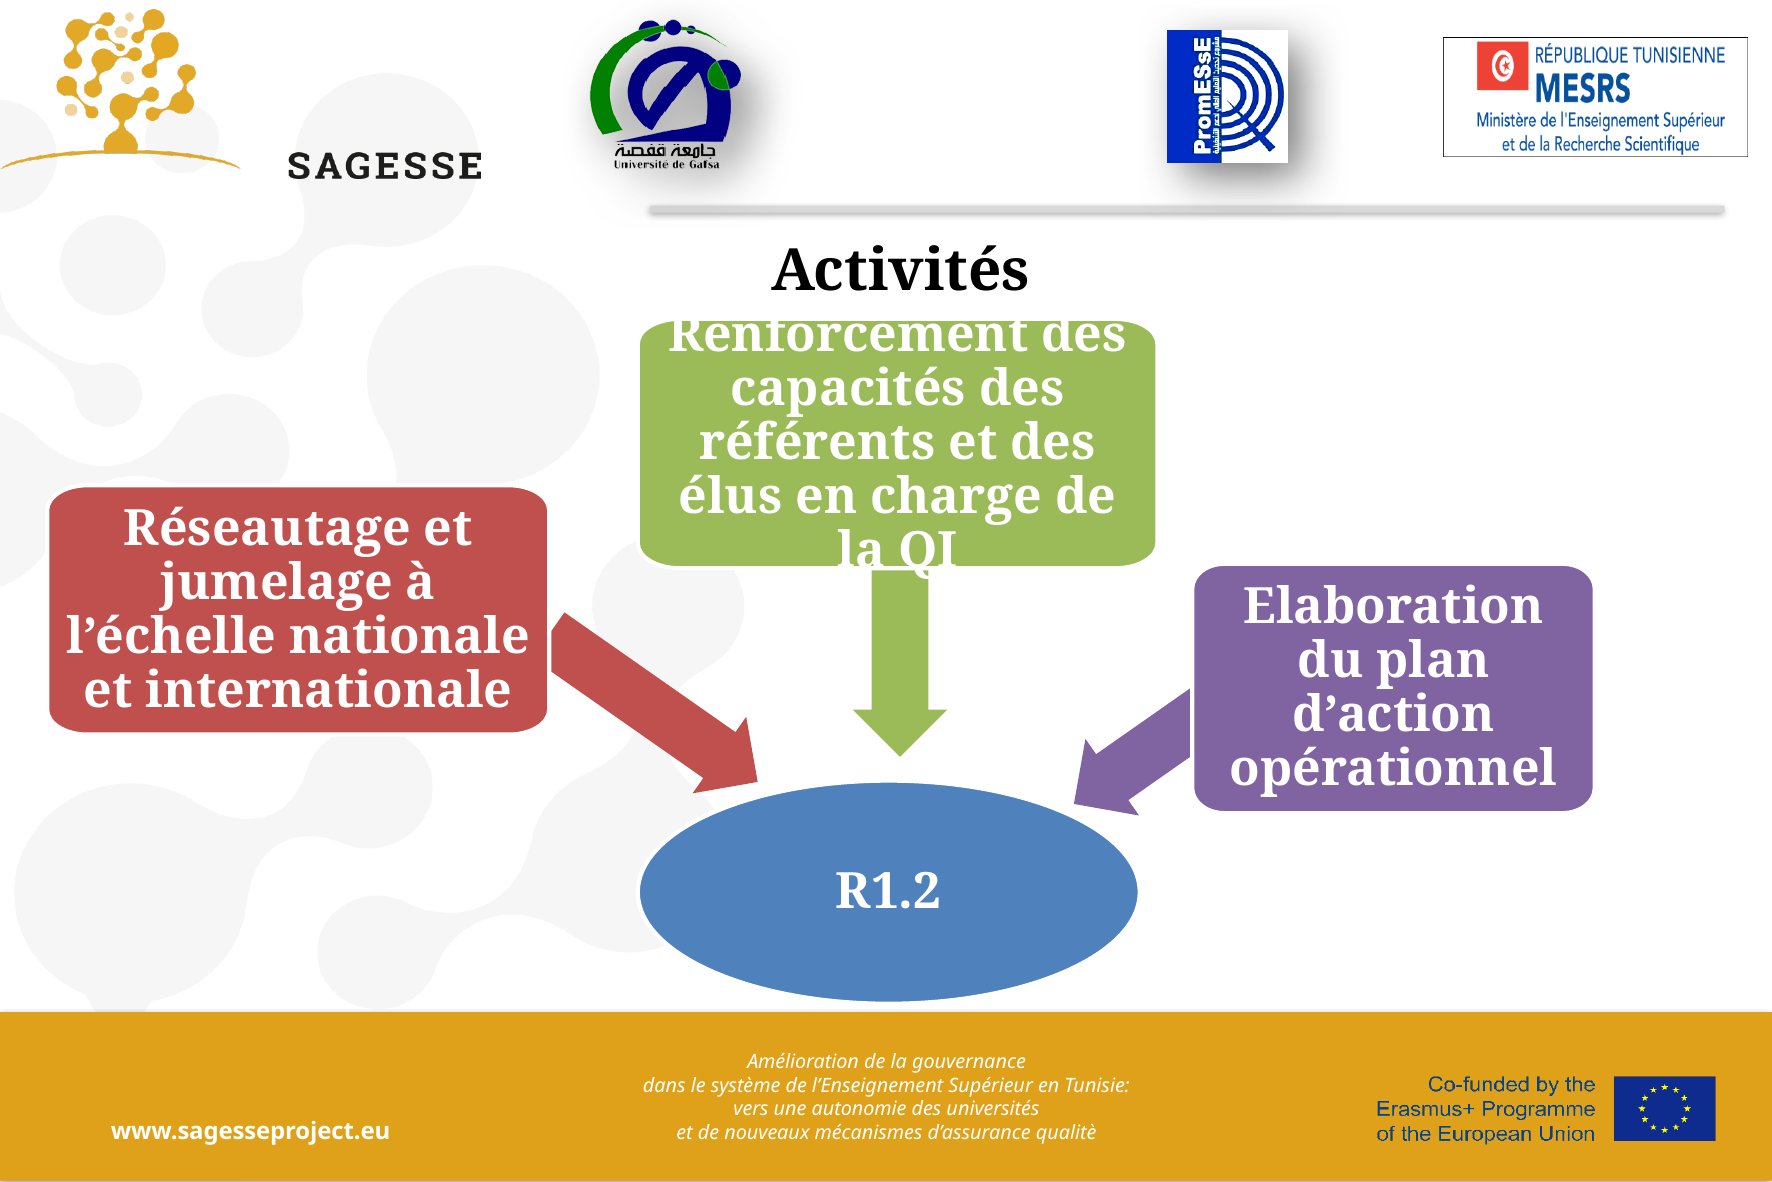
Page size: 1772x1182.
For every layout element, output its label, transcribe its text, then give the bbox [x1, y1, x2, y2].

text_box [637, 318, 1158, 758]
picture [0, 0, 1772, 1012]
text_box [46, 484, 632, 756]
text_box R1.2 [635, 778, 1142, 1006]
picture [1356, 1057, 1733, 1159]
text_box Activités [454, 144, 1347, 310]
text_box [1043, 563, 1595, 814]
